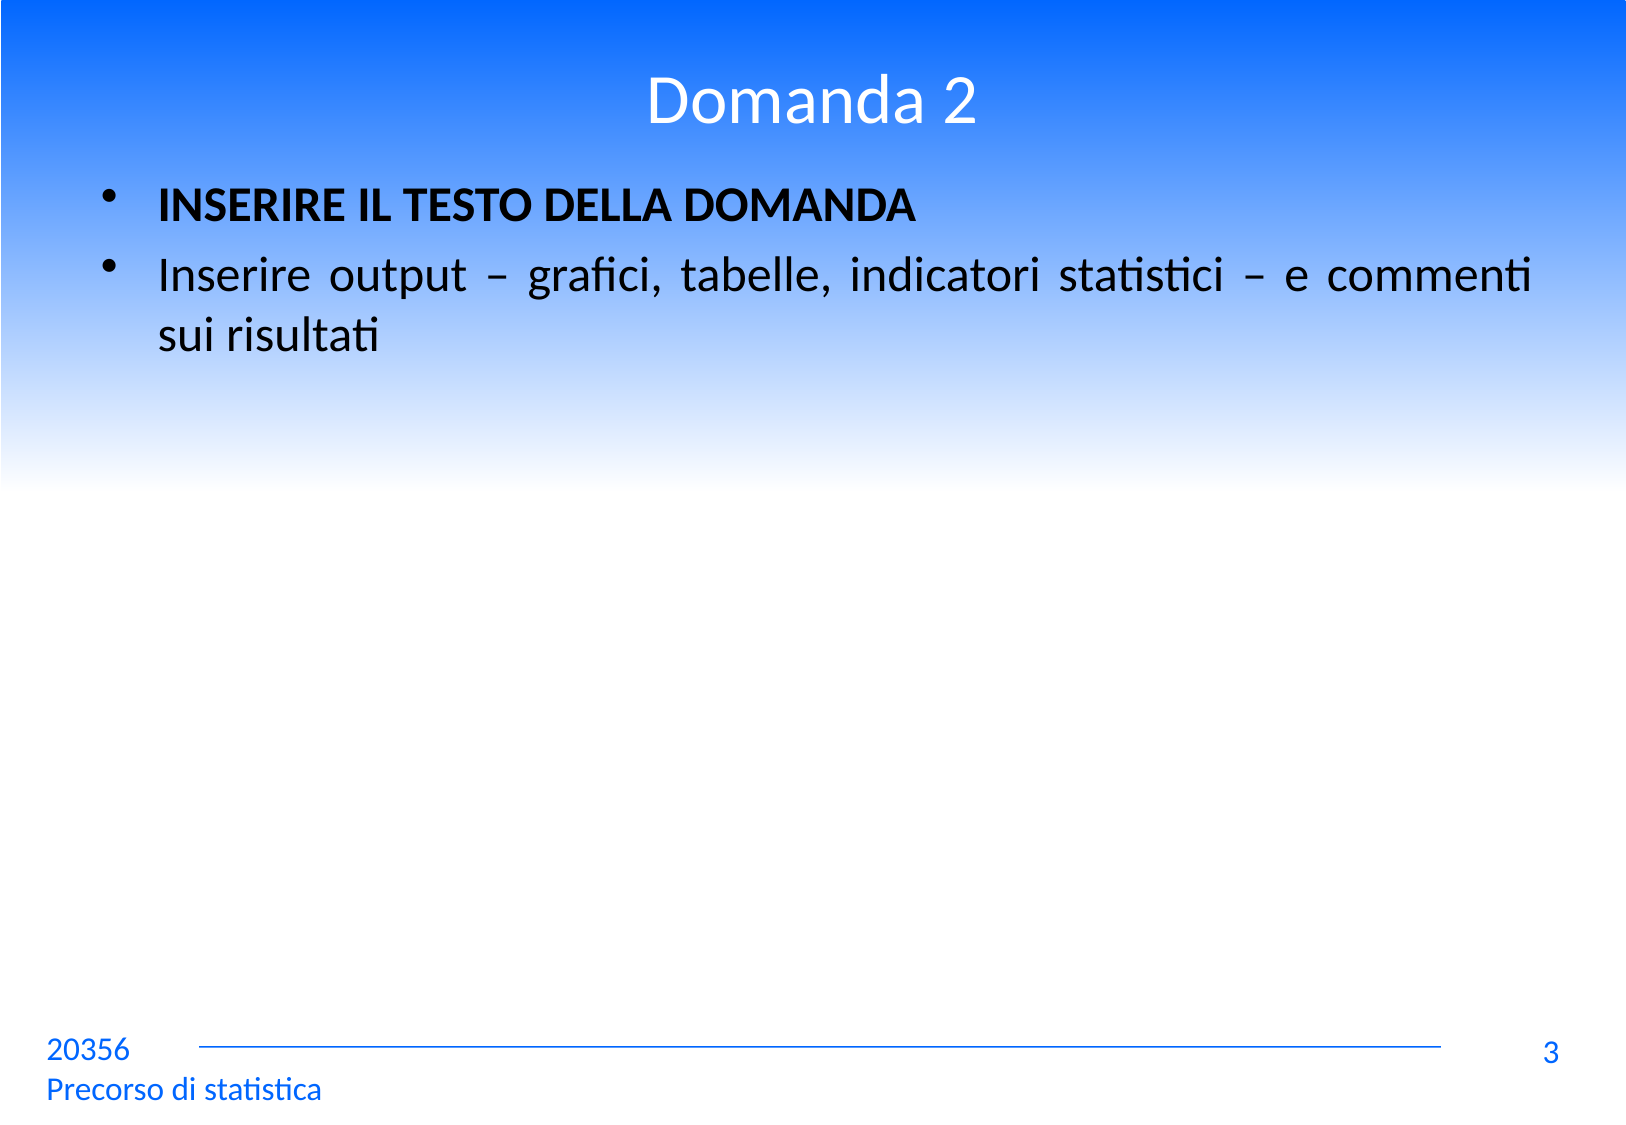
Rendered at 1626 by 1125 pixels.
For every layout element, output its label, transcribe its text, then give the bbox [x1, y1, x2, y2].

slide_number 3 [1336, 1022, 1575, 1118]
title Domanda 2 [81, 45, 1544, 233]
list INSERIRE IL TESTO DELLA DOMANDA Inserire output – grafici, tabelle, indicatori statistici – e commenti sui risultati [85, 164, 1549, 704]
